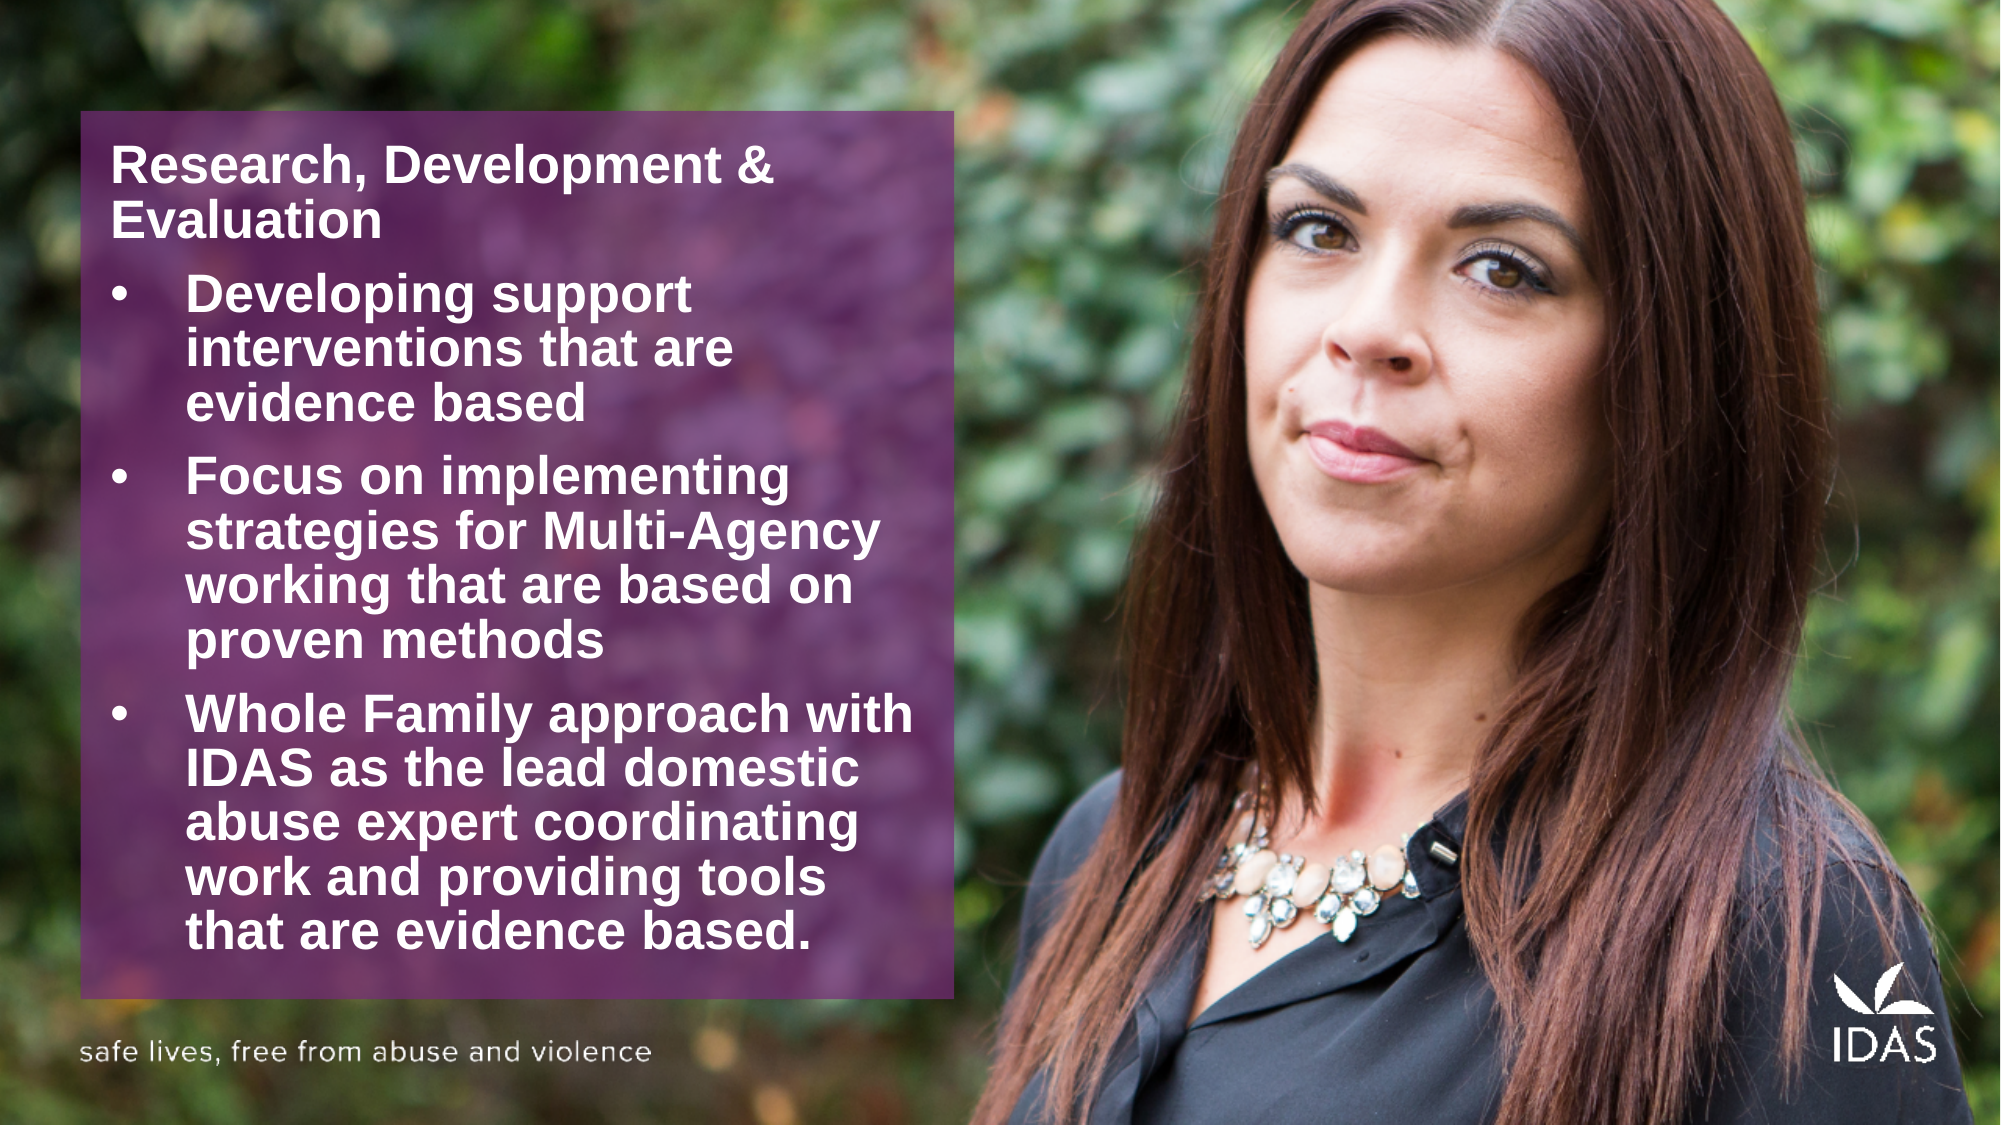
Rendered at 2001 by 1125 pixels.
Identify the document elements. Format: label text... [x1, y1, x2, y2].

list Research, Development & Evaluation Developing support interventions that are evidence based Focus on implementing strategies for Multi-Agency working that are based on proven methods Whole Family approach with IDAS as the lead domestic abuse expert coordinating work and providing tools that are evidence based. [80, 110, 955, 1000]
picture [0, 0, 2001, 1125]
